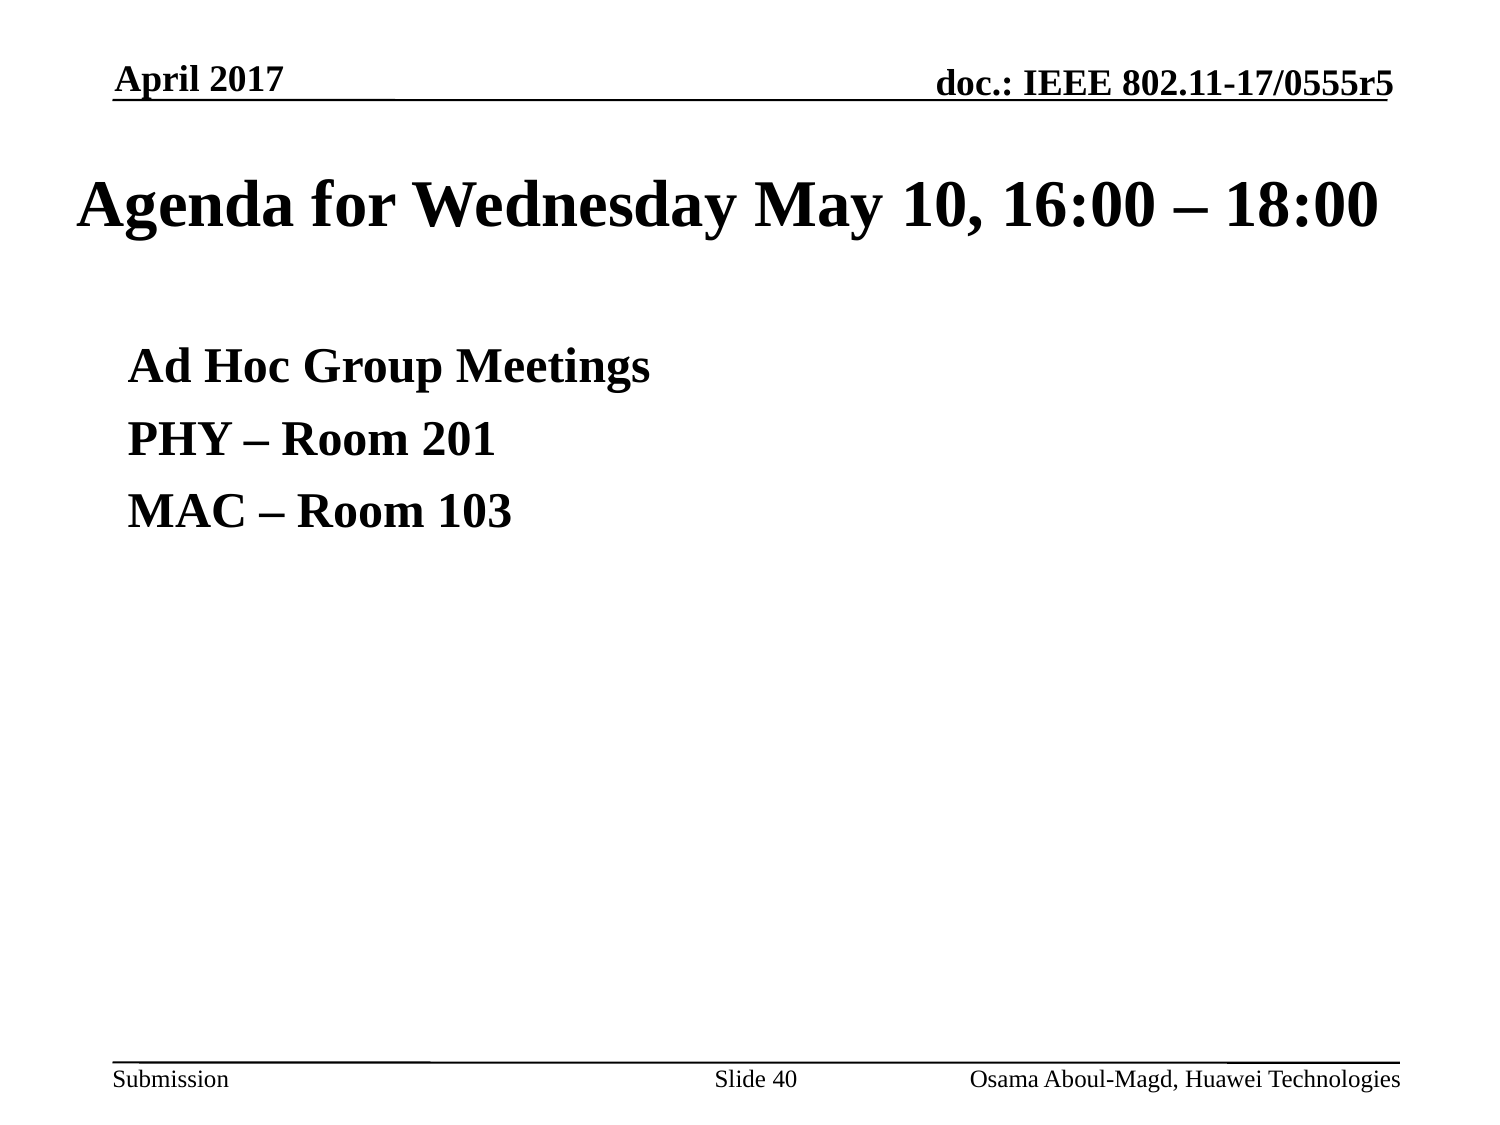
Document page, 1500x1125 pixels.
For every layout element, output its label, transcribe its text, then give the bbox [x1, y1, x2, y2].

footer Osama Aboul-Magd, Huawei Technologies [878, 1061, 1402, 1093]
slide_number Slide 40 [712, 1061, 800, 1123]
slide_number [114, 54, 423, 100]
list Ad Hoc Group Meetings PHY – Room 201 MAC – Room 103 [112, 324, 1388, 1000]
title Agenda for Wednesday May 10, 16:00 – 18:00 [24, 112, 1451, 288]
